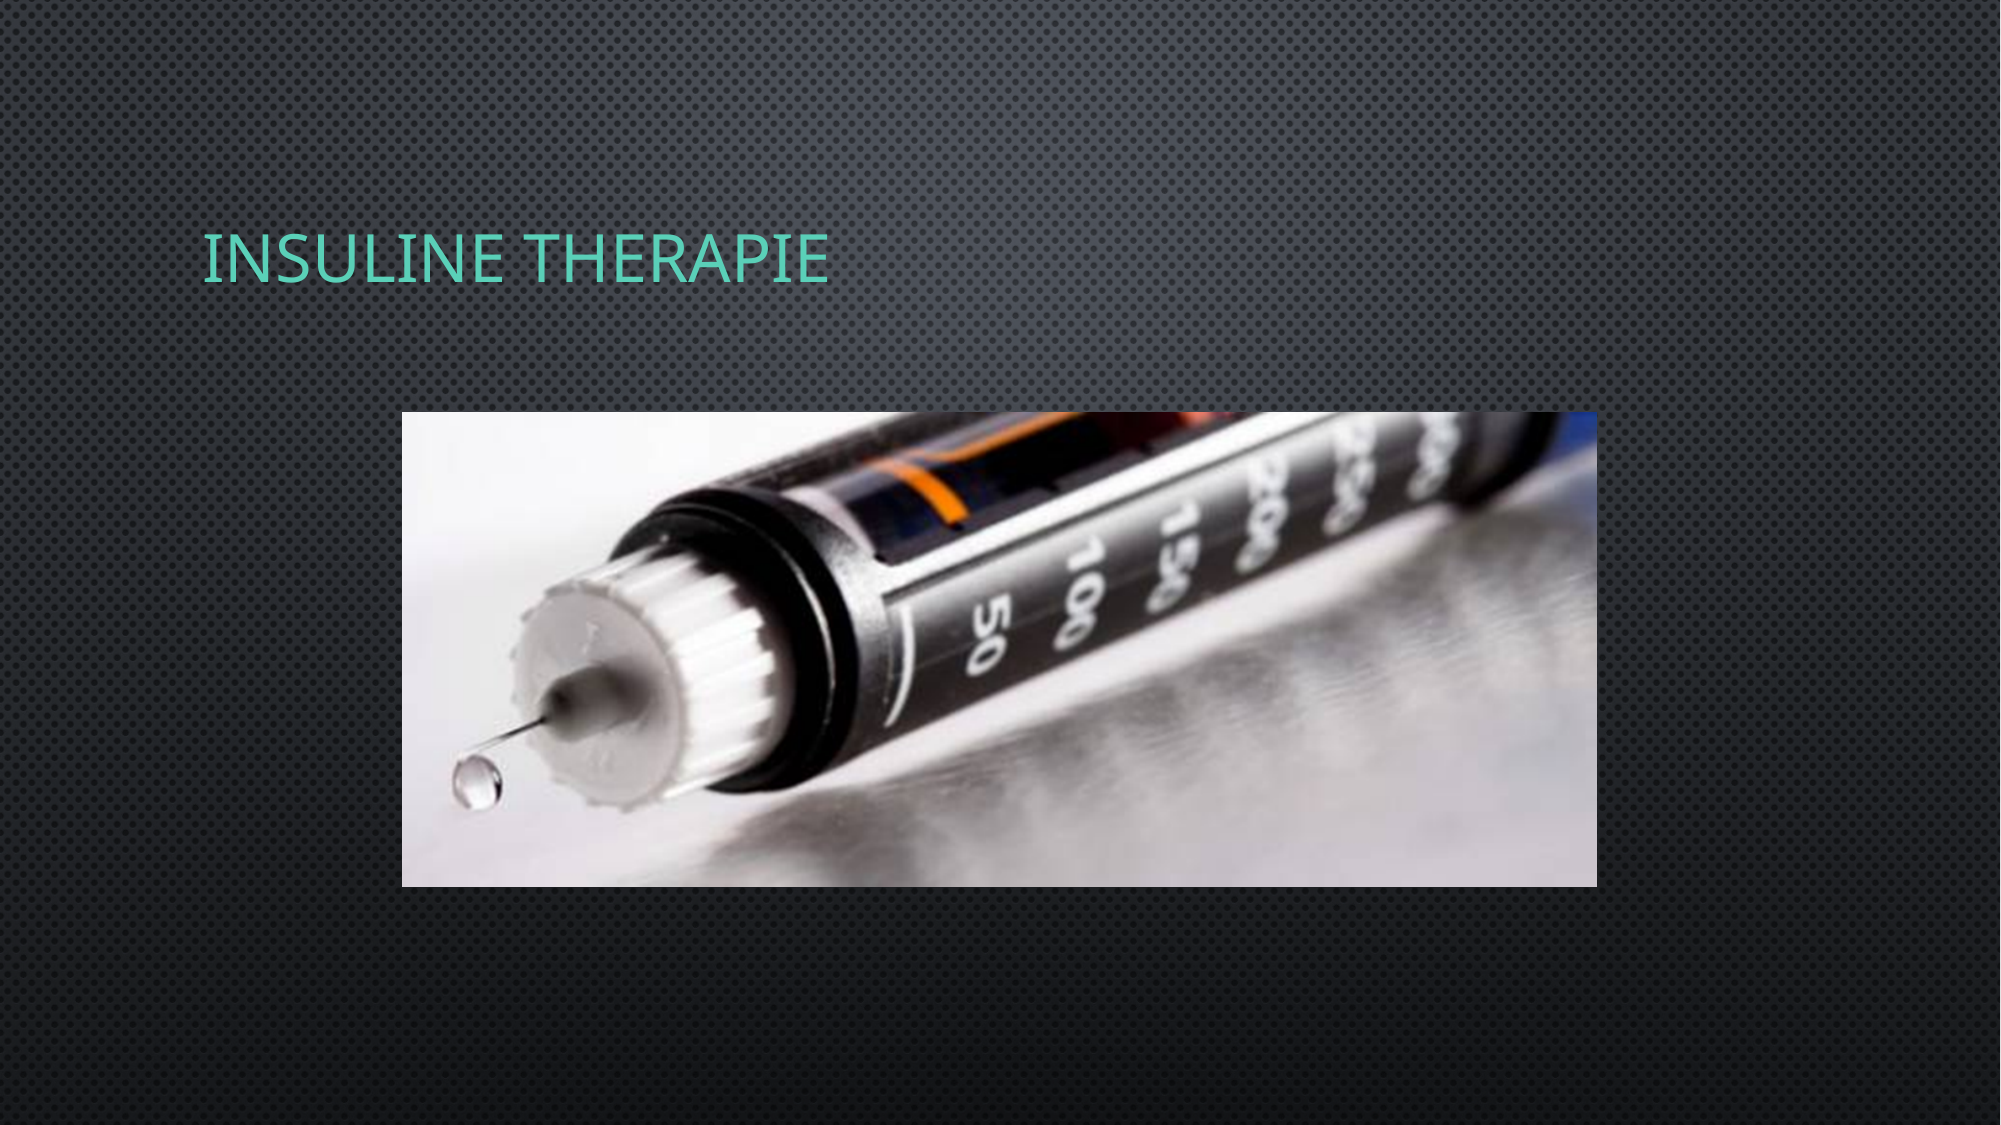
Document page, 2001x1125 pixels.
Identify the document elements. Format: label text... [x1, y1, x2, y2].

title Insuline therapie [187, 99, 1813, 413]
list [402, 412, 1598, 887]
